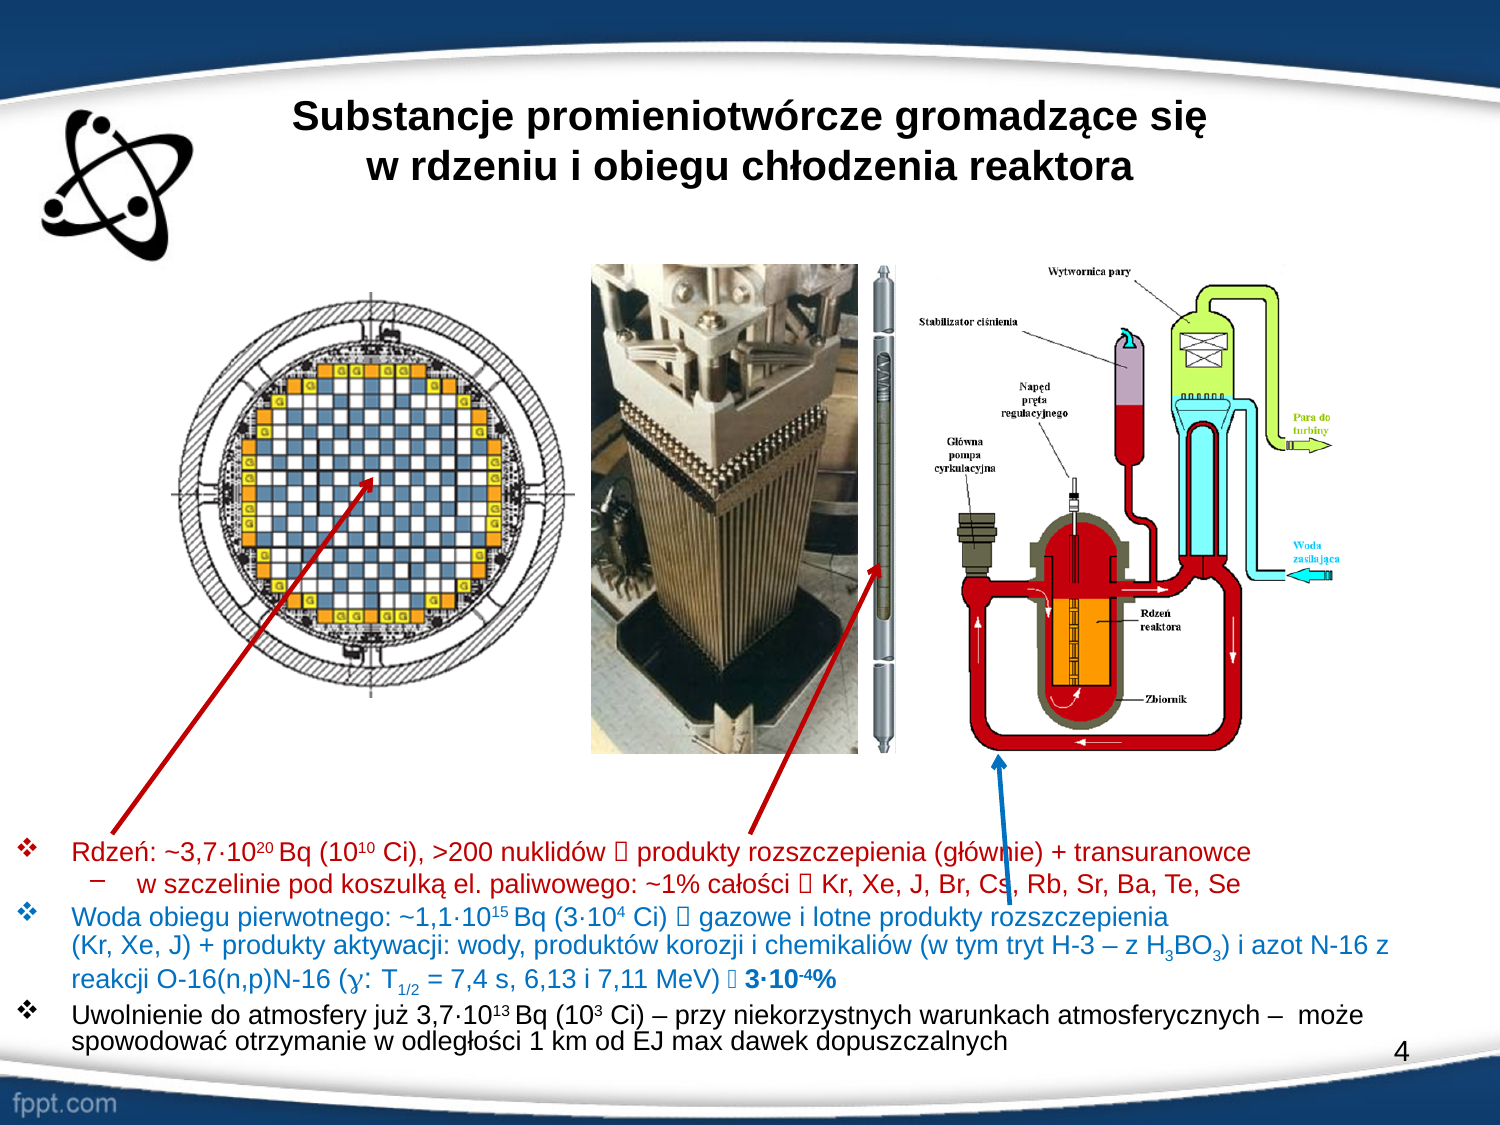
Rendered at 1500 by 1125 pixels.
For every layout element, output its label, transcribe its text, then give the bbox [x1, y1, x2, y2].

picture [0, 0, 1500, 1125]
text_box Rdzeń: ~3,7·1020 Bq (1010 Ci), >200 nuklidów  produkty rozszczepienia (głównie) + transuranowce w szczelinie pod koszulką el. paliwowego: ~1% całości  Kr, Xe, J, Br, Cs, Rb, Sr, Ba, Te, Se Woda obiegu pierwotnego: ~1,1·1015 Bq (3·104 Ci)  gazowe i lotne produkty rozszczepienia (Kr, Xe, J) + produkty aktywacji: wody, produktów korozji i chemikaliów (w tym tryt H-3 – z H3BO3) i azot N-16 z reakcji O-16(n,p)N-16 (: T1/2 = 7,4 s, 6,13 i 7,11 MeV)  3·10-4% Uwolnienie do atmosfery już 3,7·1013 Bq (103 Ci) – przy niekorzystnych warunkach atmosferycznych – może spowodować otrzymanie w odległości 1 km od EJ max dawek dopuszczalnych [0, 798, 1471, 1037]
list [33, 262, 1436, 798]
title Substancje promieniotwórcze gromadzące się w rdzeniu i obiegu chłodzenia reaktora [75, 45, 1425, 233]
picture [171, 264, 1353, 754]
slide_number 4 [1074, 1024, 1425, 1103]
